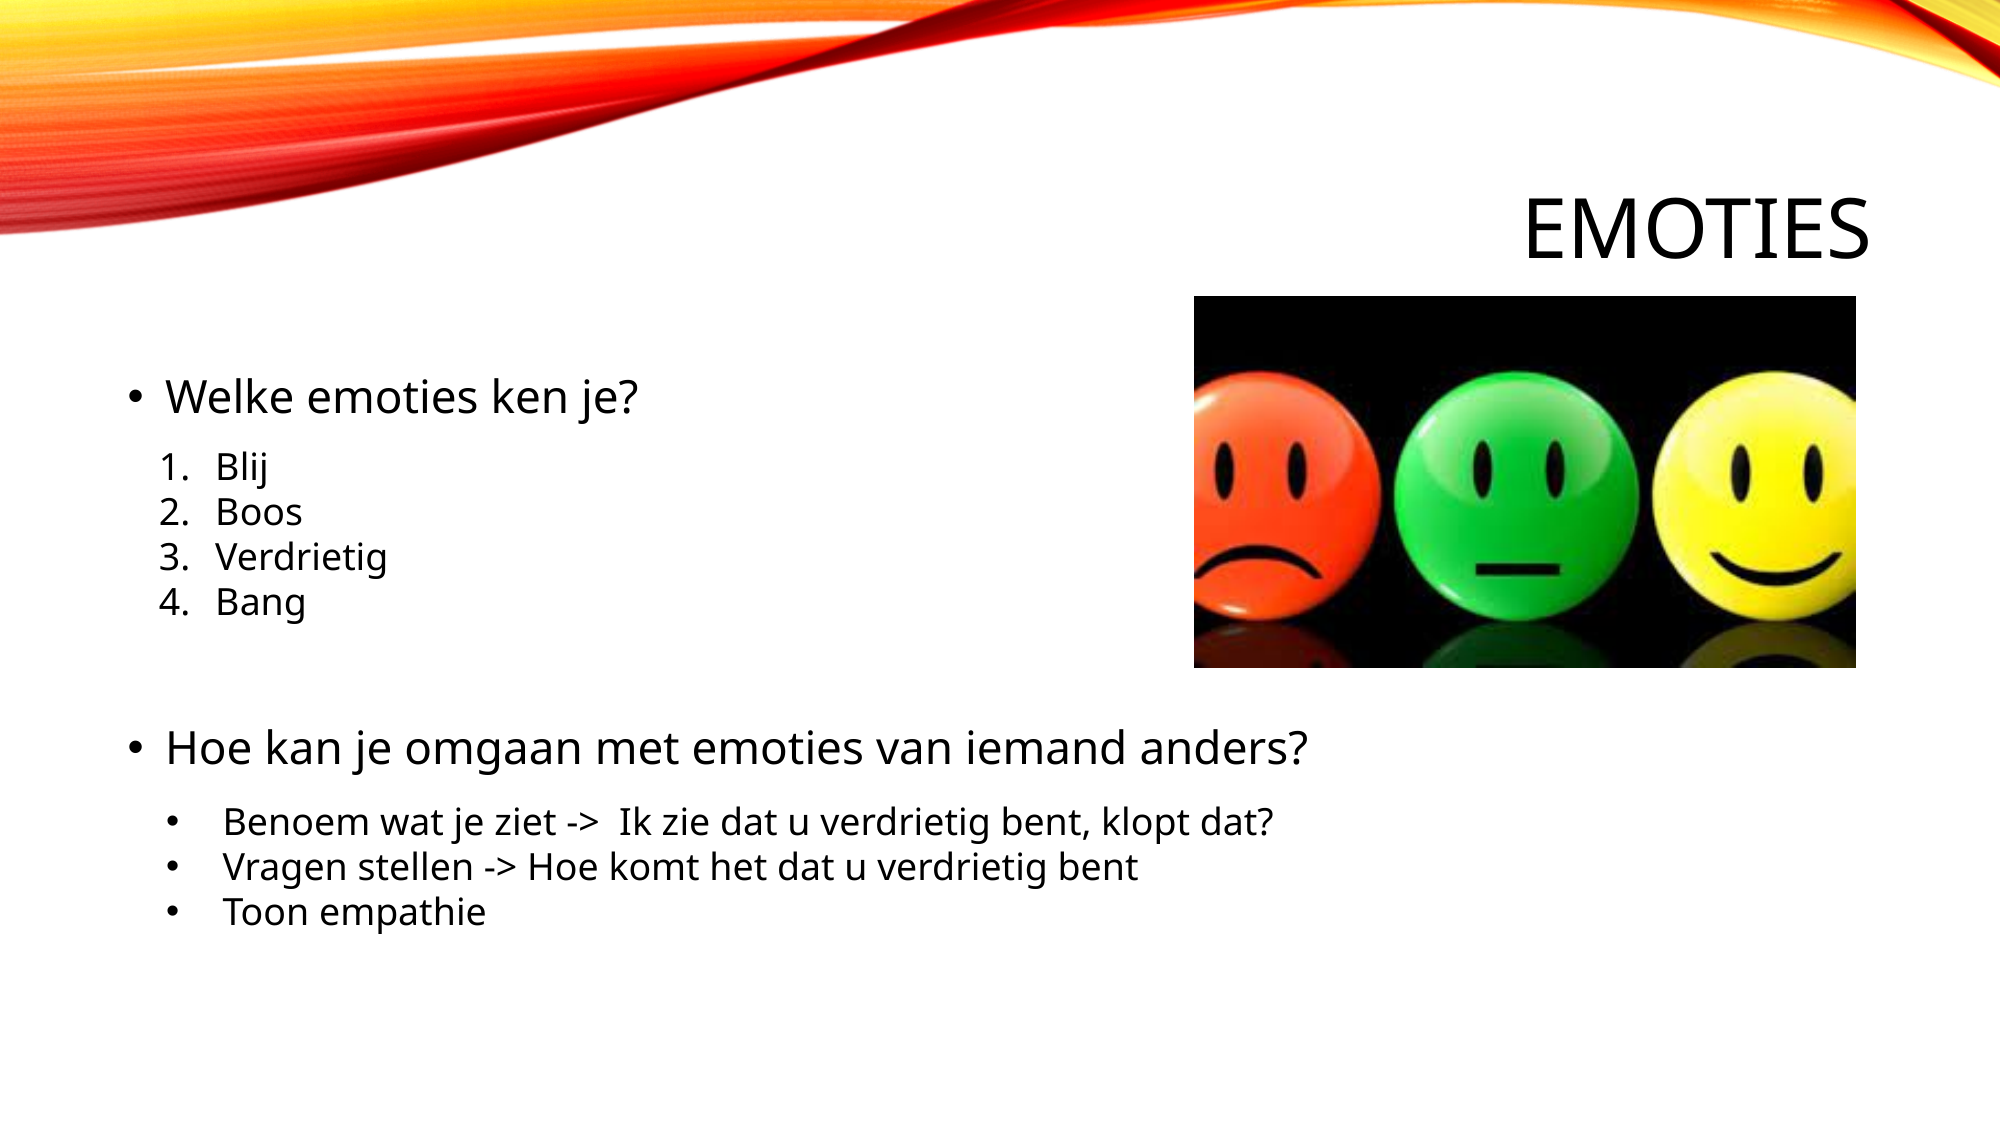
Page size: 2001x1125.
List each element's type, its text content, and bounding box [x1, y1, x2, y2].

picture [1194, 296, 1857, 668]
title Emoties [474, 125, 1888, 338]
picture [0, 0, 2000, 237]
list Welke emoties ken je? Hoe kan je omgaan met emoties van iemand anders? [112, 366, 1957, 811]
text_box Benoem wat je ziet -> Ik zie dat u verdrietig bent, klopt dat? Vragen stellen -> Hoe komt het dat u verdrietig bent Toon empathie [151, 790, 1957, 941]
text_box Blij Boos Verdrietig Bang [144, 435, 1194, 631]
